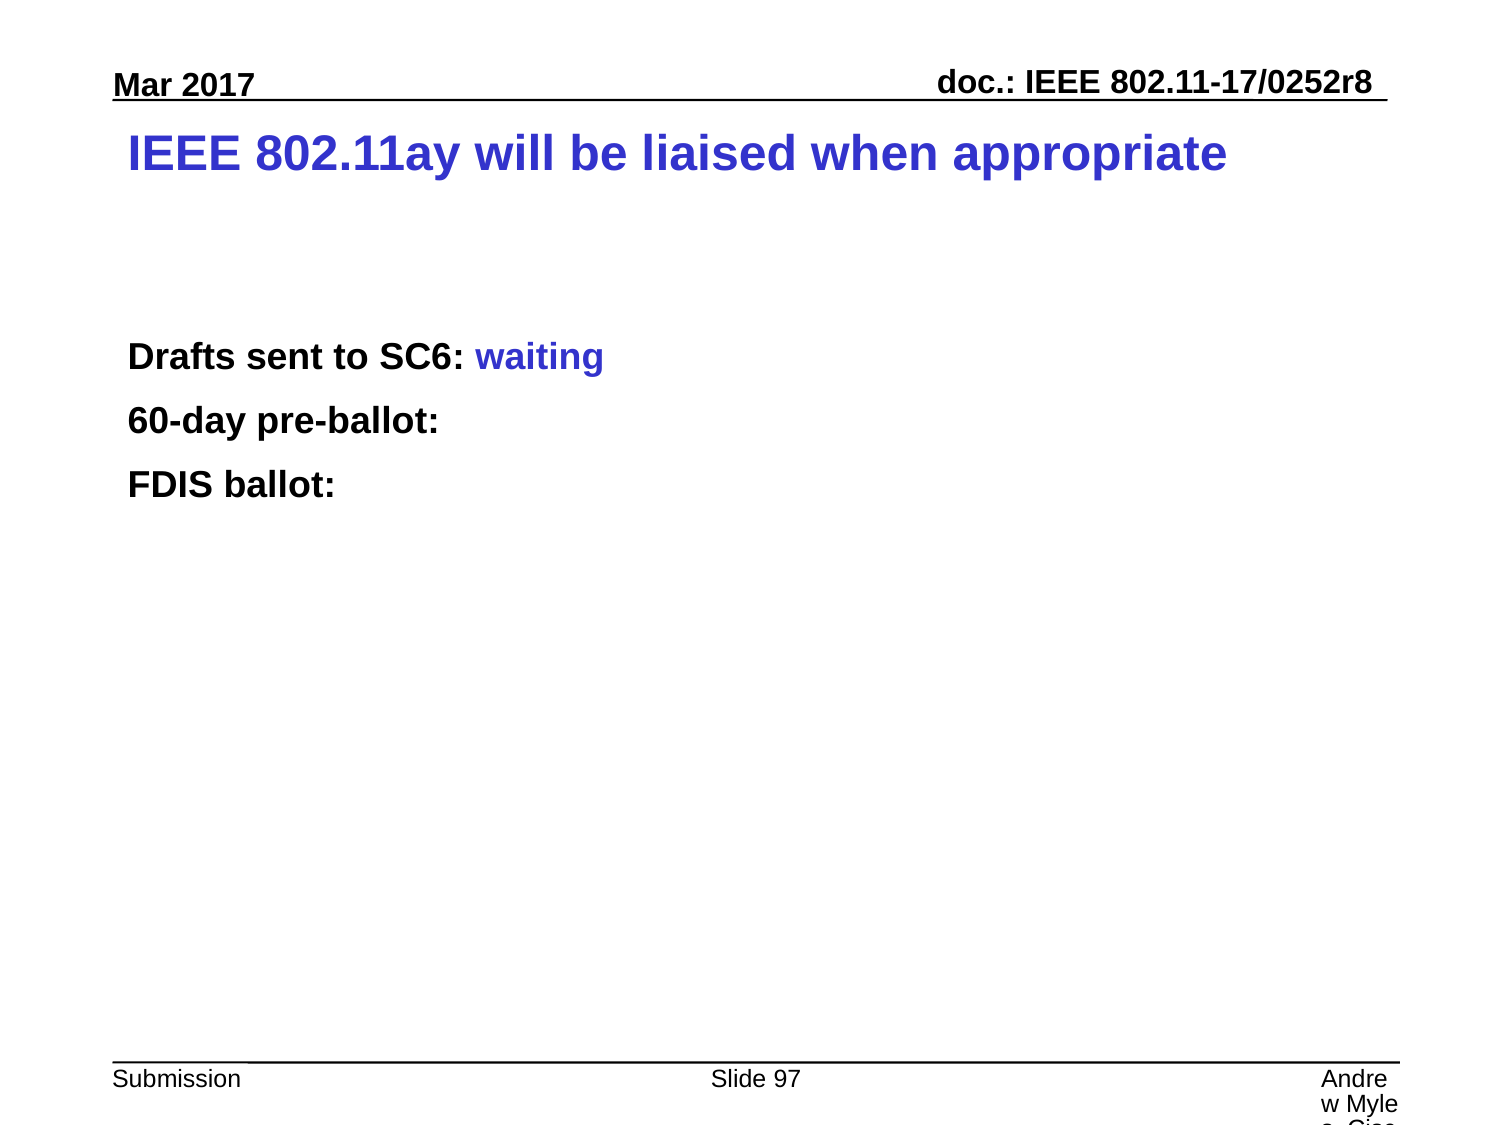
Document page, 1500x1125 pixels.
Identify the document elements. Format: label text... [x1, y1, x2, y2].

title IEEE 802.11ay will be liaised when appropriate [112, 112, 1388, 288]
list Drafts sent to SC6: waiting 60-day pre-ballot: FDIS ballot: [112, 324, 1388, 1000]
footer Andrew Myles, Cisco [1320, 1061, 1402, 1093]
slide_number Slide 97 [709, 1061, 803, 1093]
